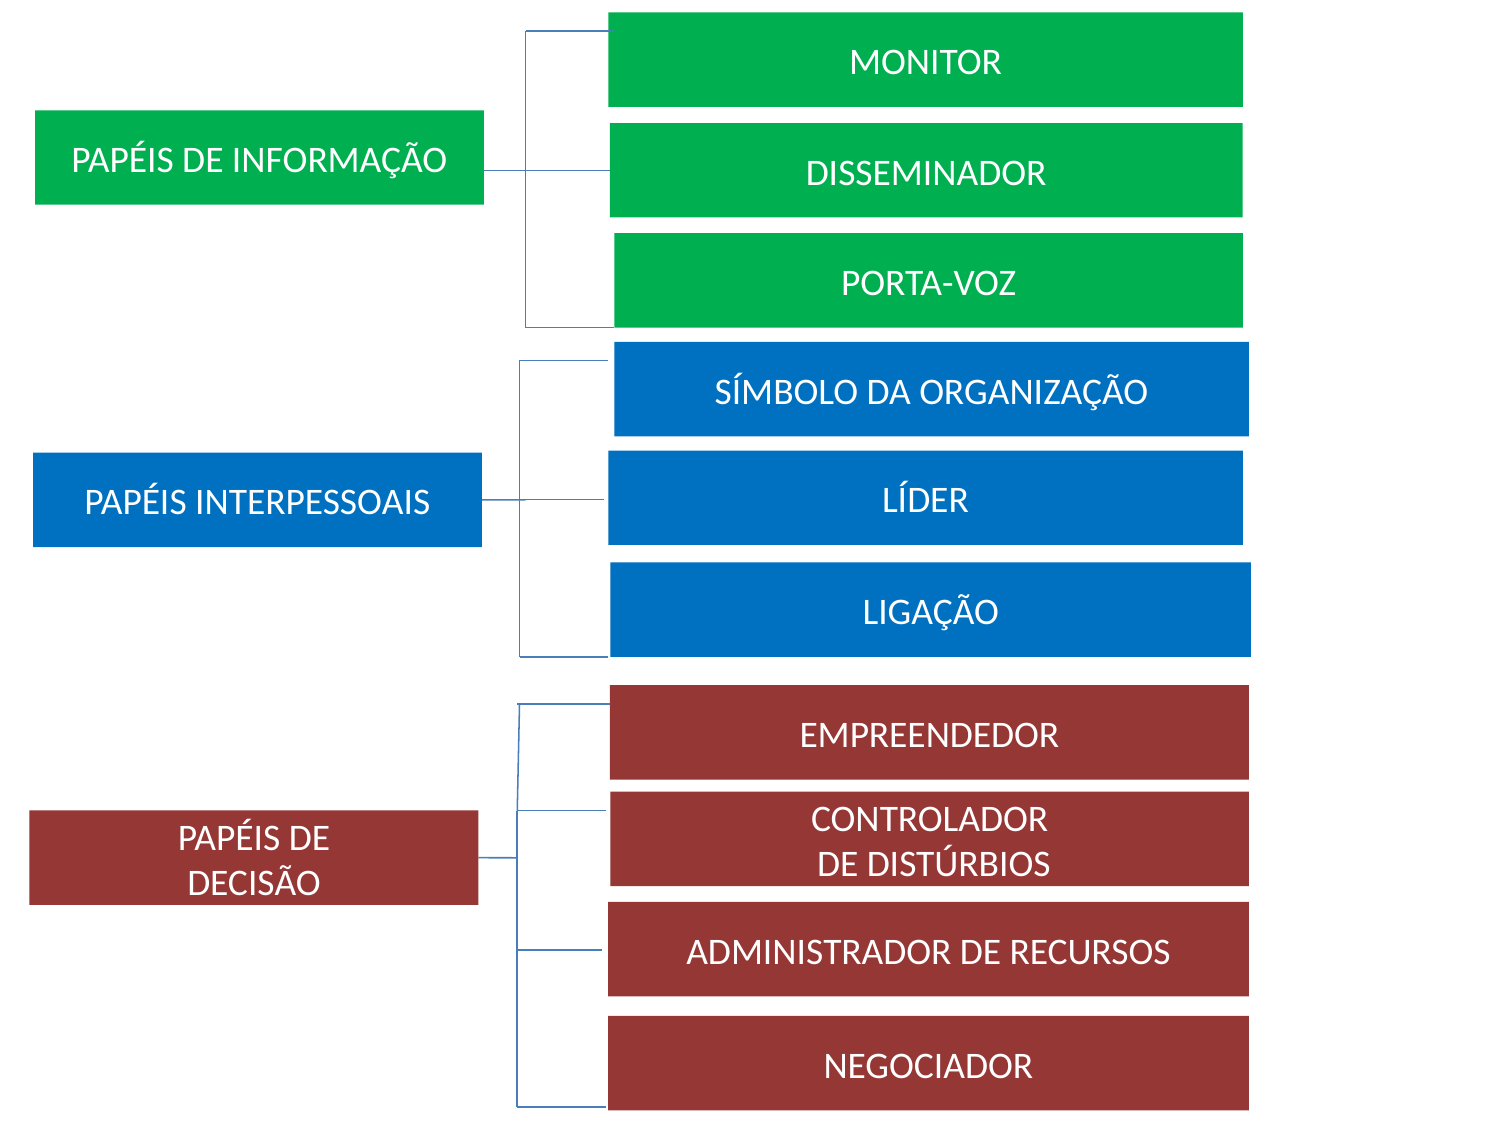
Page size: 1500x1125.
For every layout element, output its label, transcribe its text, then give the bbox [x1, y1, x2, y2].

text_box LIGAÇÃO [612, 560, 1253, 659]
text_box PAPÉIS DE DECISÃO [27, 808, 472, 907]
text_box NEGOCIADOR [612, 1014, 1251, 1112]
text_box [483, 30, 615, 328]
text_box EMPREENDEDOR [608, 683, 1251, 782]
text_box SÍMBOLO DA ORGANIZAÇÃO [612, 340, 1251, 438]
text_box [481, 359, 609, 658]
text_box MONITOR [606, 10, 1245, 109]
text_box ADMINISTRADOR DE RECURSOS [614, 900, 1251, 998]
text_box PAPÉIS DE INFORMAÇÃO [33, 108, 478, 207]
text_box CONTROLADOR DE DISTÚRBIOS [614, 789, 1251, 888]
text_box PORTA-VOZ [618, 231, 1245, 330]
text_box LÍDER [613, 448, 1245, 547]
text_box PAPÉIS INTERPESSOAIS [31, 451, 476, 549]
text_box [478, 703, 611, 1108]
text_box DISSEMINADOR [619, 121, 1245, 220]
